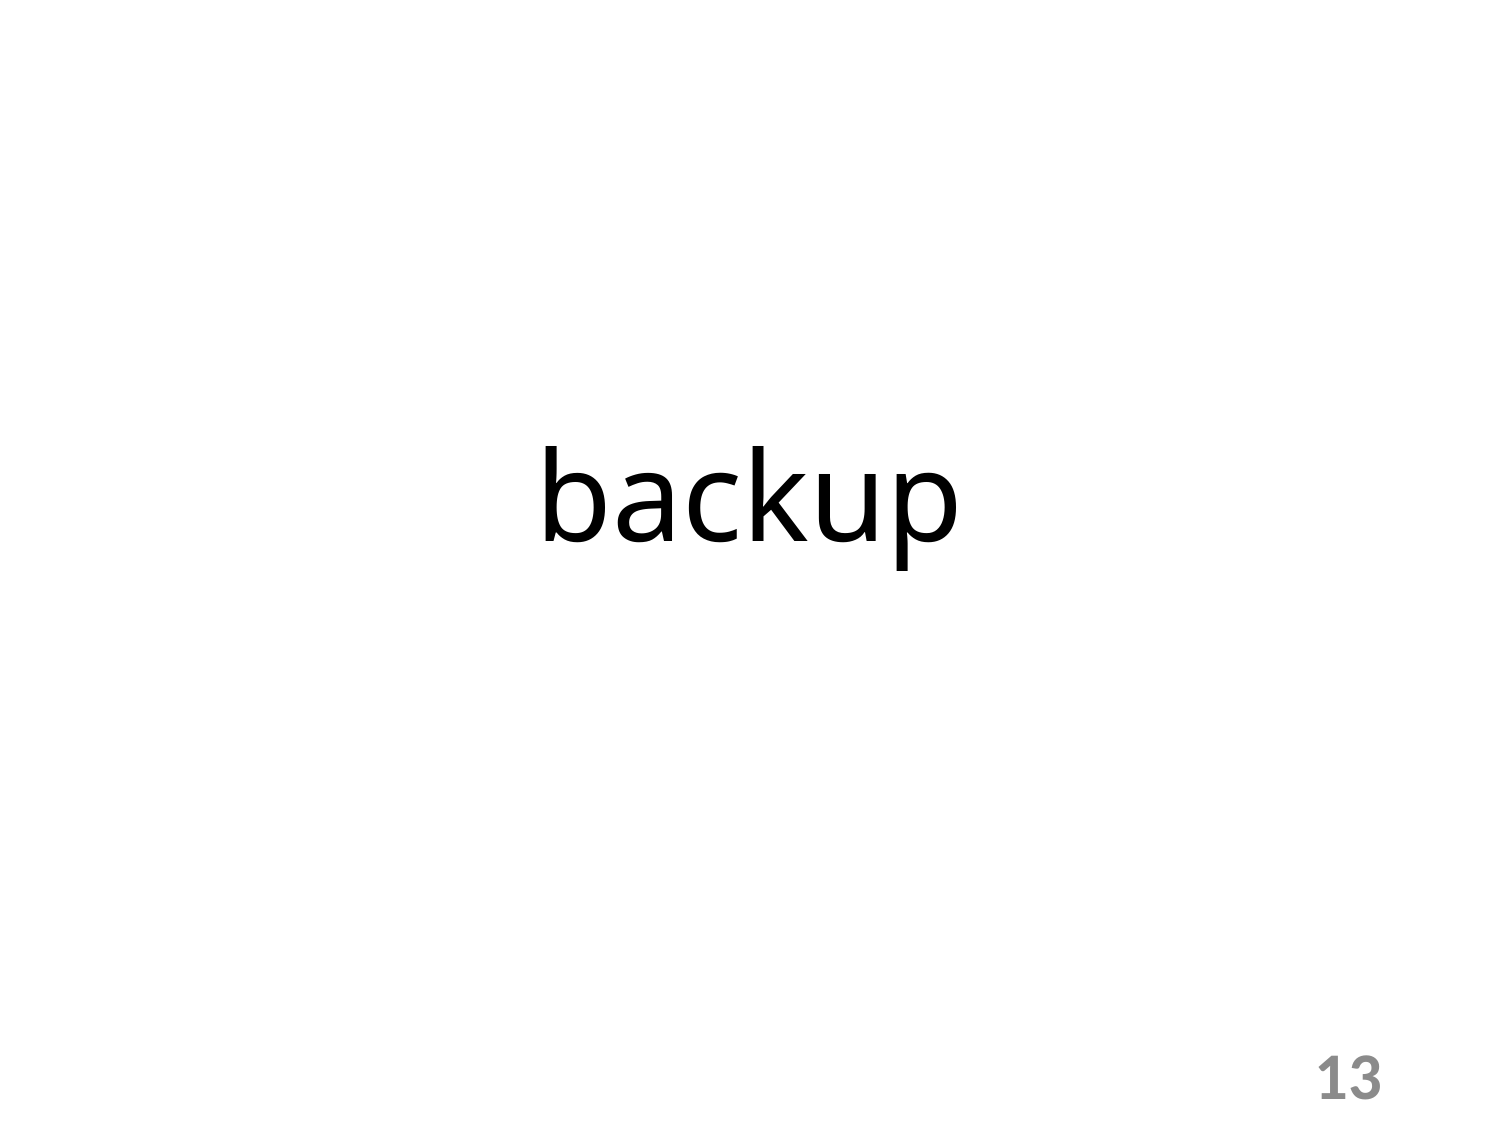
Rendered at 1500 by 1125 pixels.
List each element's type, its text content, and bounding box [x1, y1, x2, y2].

title backup [112, 184, 1388, 576]
slide_number 13 [1059, 1042, 1397, 1103]
